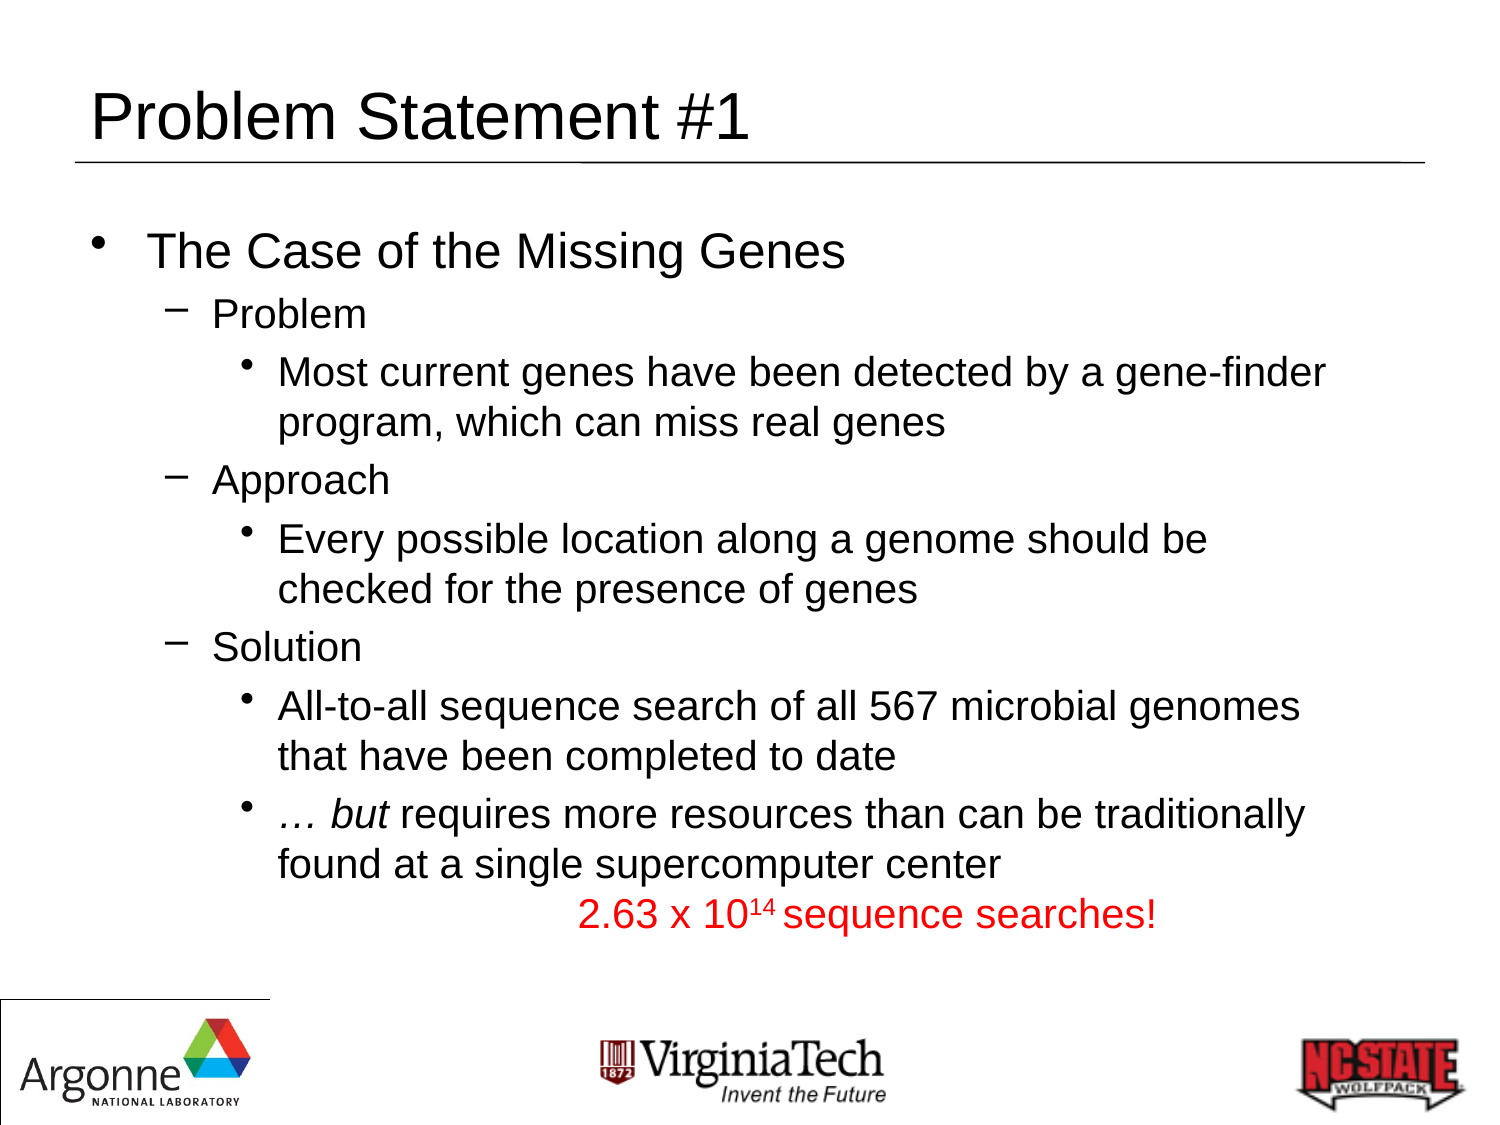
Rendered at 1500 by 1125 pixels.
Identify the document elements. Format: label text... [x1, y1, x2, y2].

picture [0, 999, 270, 1125]
picture [600, 1038, 887, 1104]
title Problem Statement #1 [75, 50, 1425, 175]
list The Case of the Missing Genes Problem Most current genes have been detected by a gene-finder program, which can miss real genes Approach Every possible location along a genome should be checked for the presence of genes Solution All-to-all sequence search of all 567 microbial genomes that have been completed to date … but requires more resources than can be traditionally found at a single supercomputer center 2.63 x 1014 sequence searches! [75, 210, 1390, 1038]
